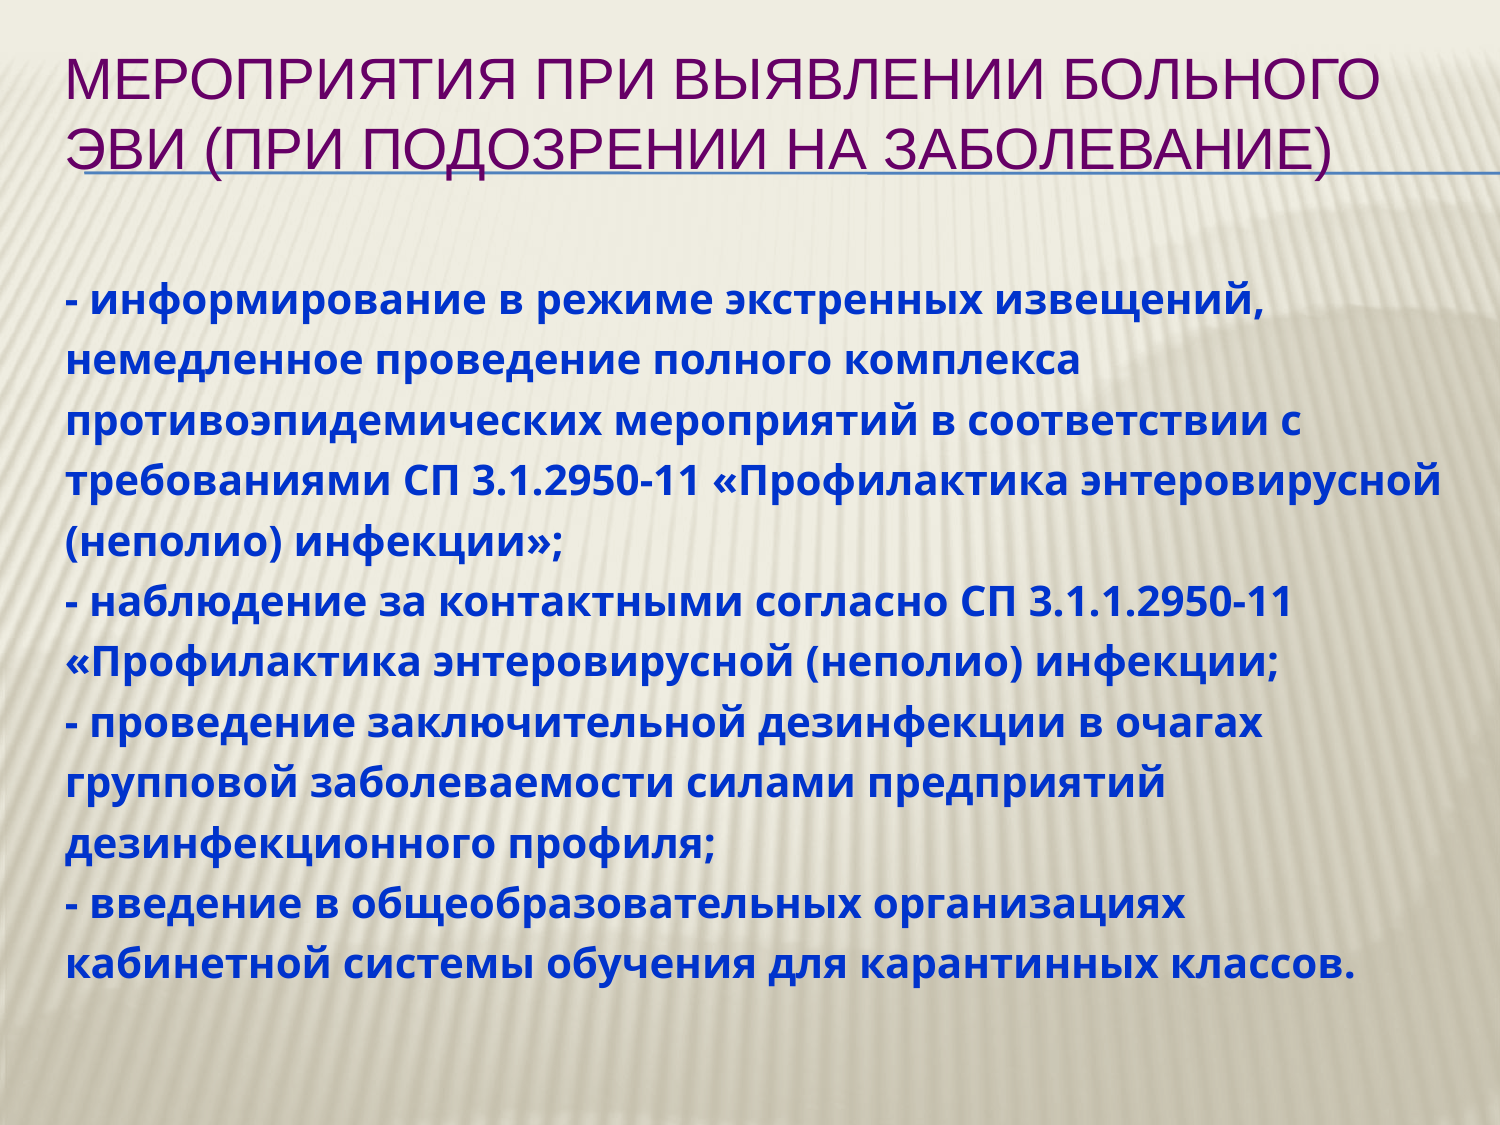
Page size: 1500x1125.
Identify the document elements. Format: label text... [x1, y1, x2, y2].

title МЕРОПРИЯТИЯ ПРИ ВЫЯВЛЕНИИ БОЛЬНОГО ЭВИ (ПРИ ПОДОЗРЕНИИ НА ЗАБОЛЕВАНИЕ) [50, 46, 1475, 176]
list - информирование в режиме экстренных извещений, немедленное проведение полного комплекса противоэпидемических мероприятий в соответствии с требованиями СП 3.1.2950-11 «Профилактика энтеровирусной (неполио) инфекции»; - наблюдение за контактными согласно СП 3.1.1.2950-11 «Профилактика энтеровирусной (неполио) инфекции; - проведение заключительной дезинфекции в очагах групповой заболеваемости силами предприятий дезинфекционного профиля; - введение в общеобразовательных организациях кабинетной системы обучения для карантинных классов. [50, 254, 1475, 998]
